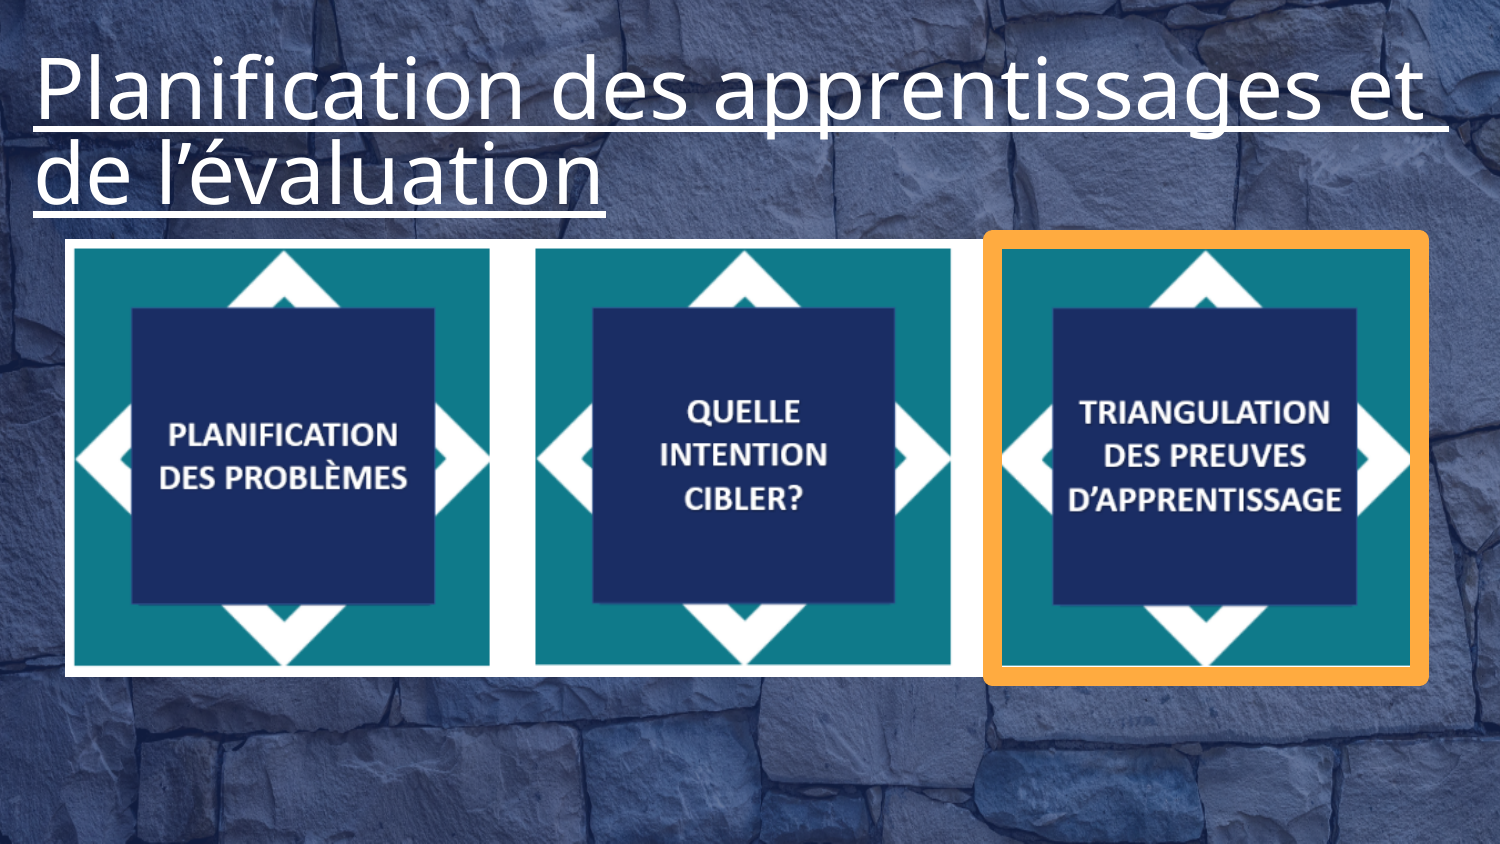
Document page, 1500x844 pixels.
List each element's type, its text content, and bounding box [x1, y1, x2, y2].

picture [0, 0, 1500, 844]
title Planification des apprentissages et de l’évaluation [18, 64, 1482, 166]
